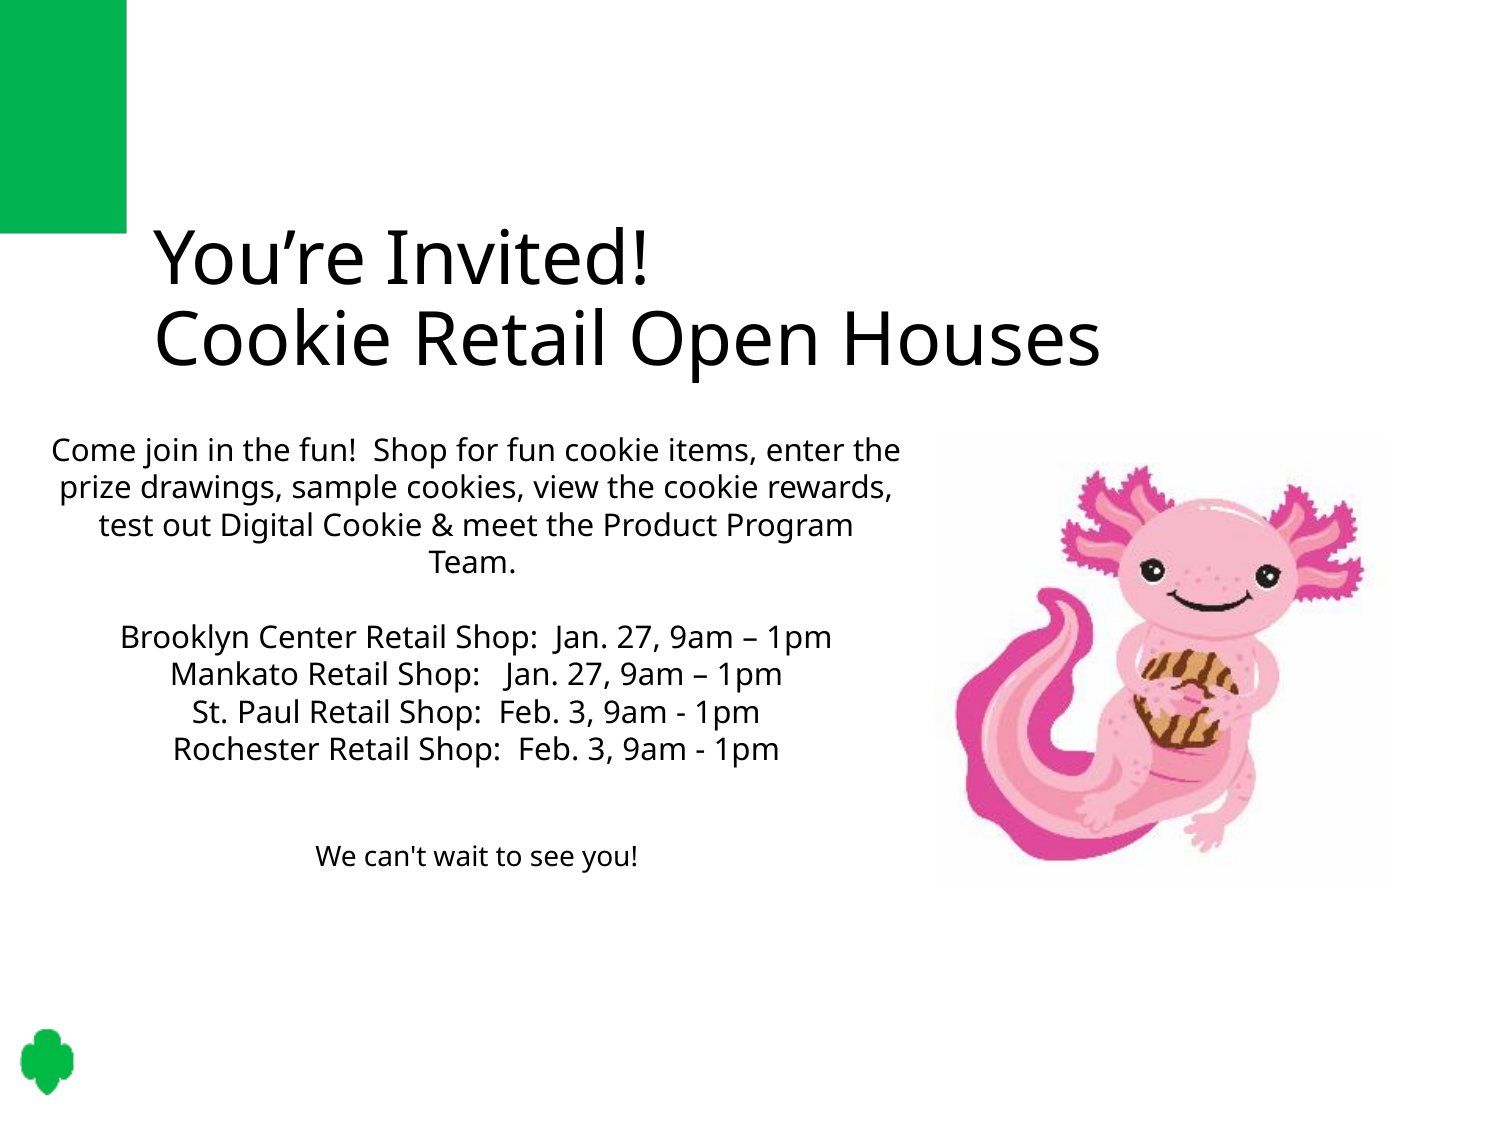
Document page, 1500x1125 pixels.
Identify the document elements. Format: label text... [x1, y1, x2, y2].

picture [0, 0, 1500, 1125]
text_box Come join in the fun! Shop for fun cookie items, enter the prize drawings, sample cookies, view the cookie rewards, test out Digital Cookie & meet the Product Program Team. Brooklyn Center Retail Shop: Jan. 27, 9am – 1pm Mankato Retail Shop: Jan. 27, 9am – 1pm St. Paul Retail Shop: Feb. 3, 9am - 1pm Rochester Retail Shop: Feb. 3, 9am - 1pm We can't wait to see you! [39, 424, 914, 878]
title You’re Invited! Cookie Retail Open Houses [138, 140, 1364, 462]
